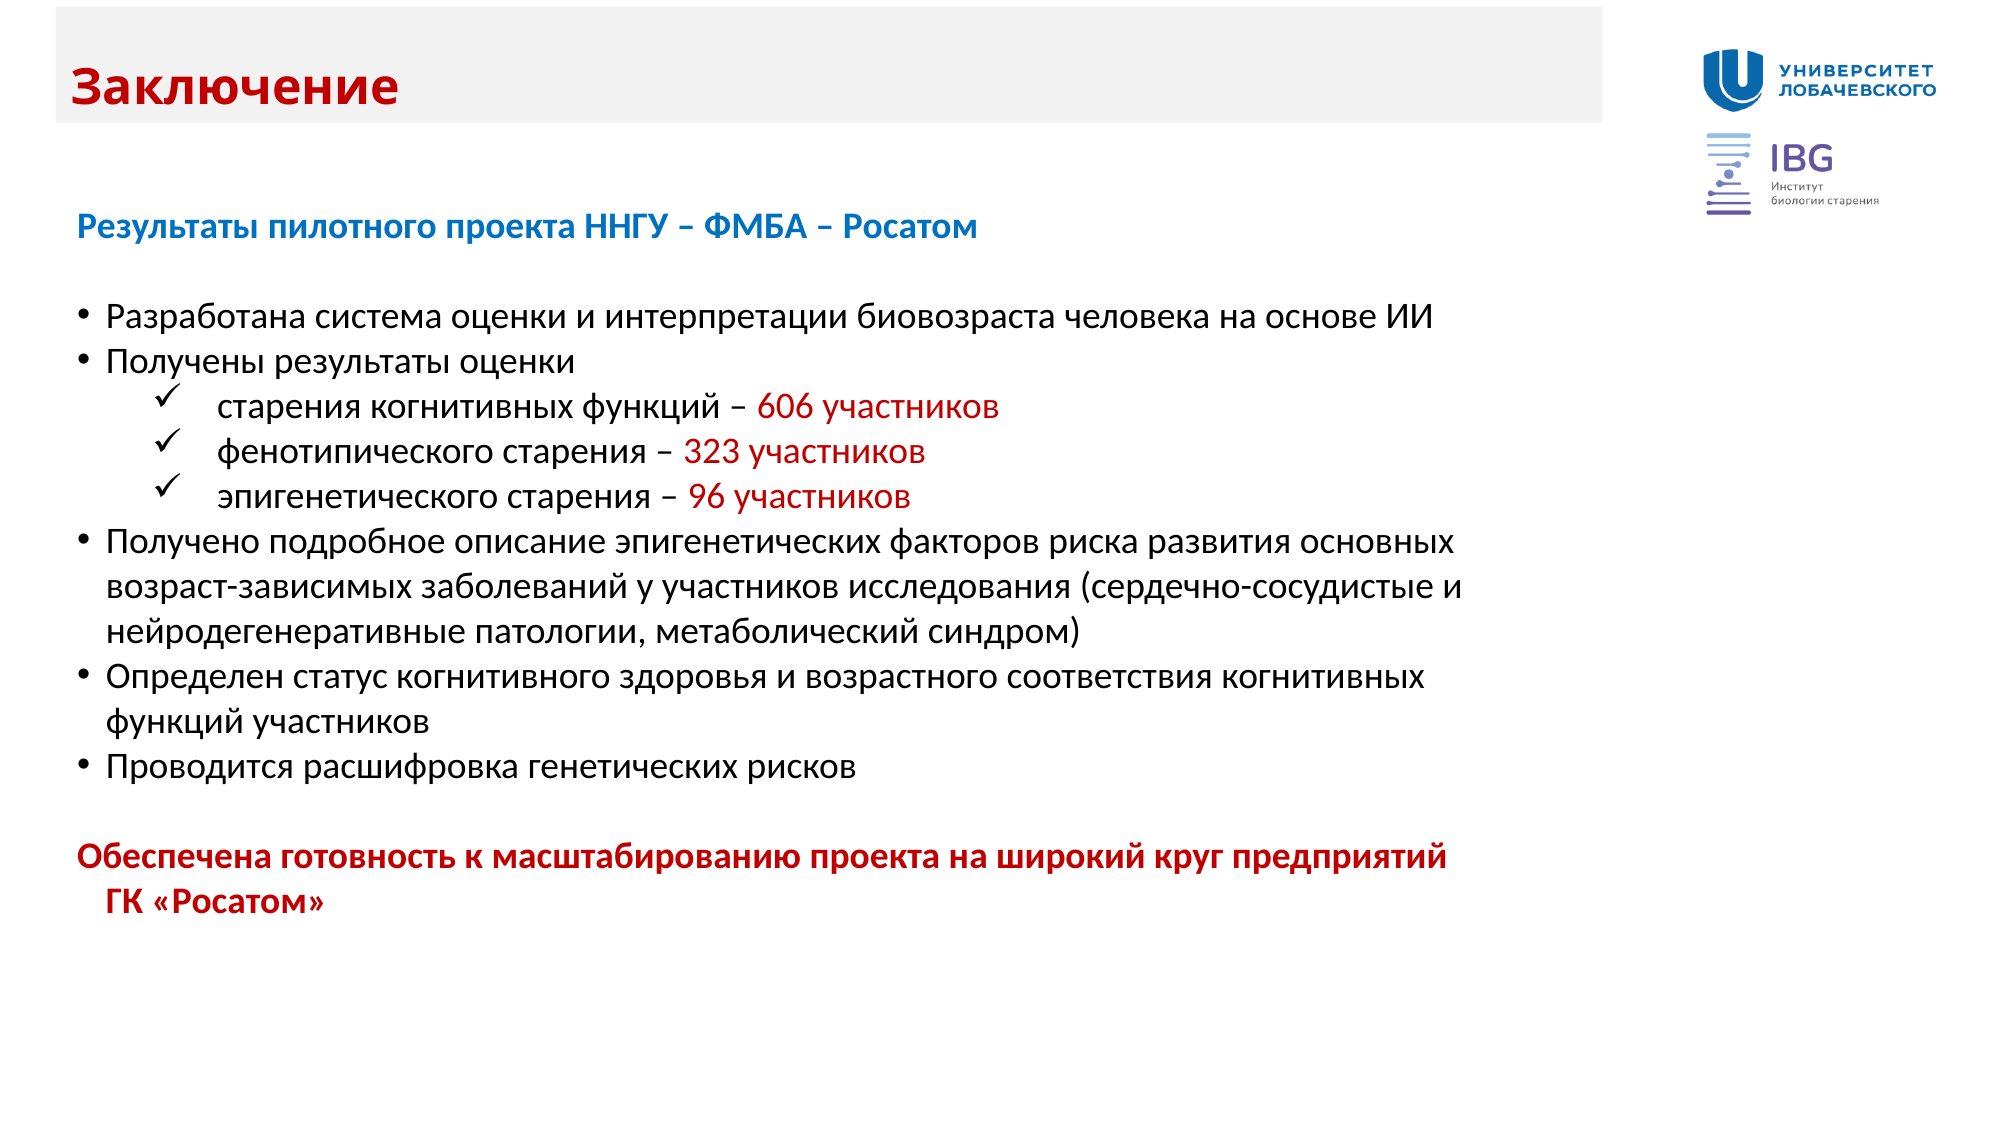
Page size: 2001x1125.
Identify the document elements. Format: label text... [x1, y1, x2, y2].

text_box Результаты пилотного проекта ННГУ – ФМБА – Росатом Разработана система оценки и интерпретации биовозраста человека на основе ИИ Получены результаты оценки старения когнитивных функций – 606 участников фенотипического старения – 323 участников эпигенетического старения – 96 участников Получено подробное описание эпигенетических факторов риска развития основных возраст-зависимых заболеваний у участников исследования (сердечно-сосудистые и нейродегенеративные патологии, метаболический синдром) Определен статус когнитивного здоровья и возрастного соответствия когнитивных функций участников Проводится расшифровка генетических рисков Обеспечена готовность к масштабированию проекта на широкий круг предприятий ГК «Росатом» [62, 193, 1497, 929]
picture [1698, 125, 1886, 221]
picture [1696, 44, 1944, 116]
text_box Заключение [55, 6, 1603, 123]
